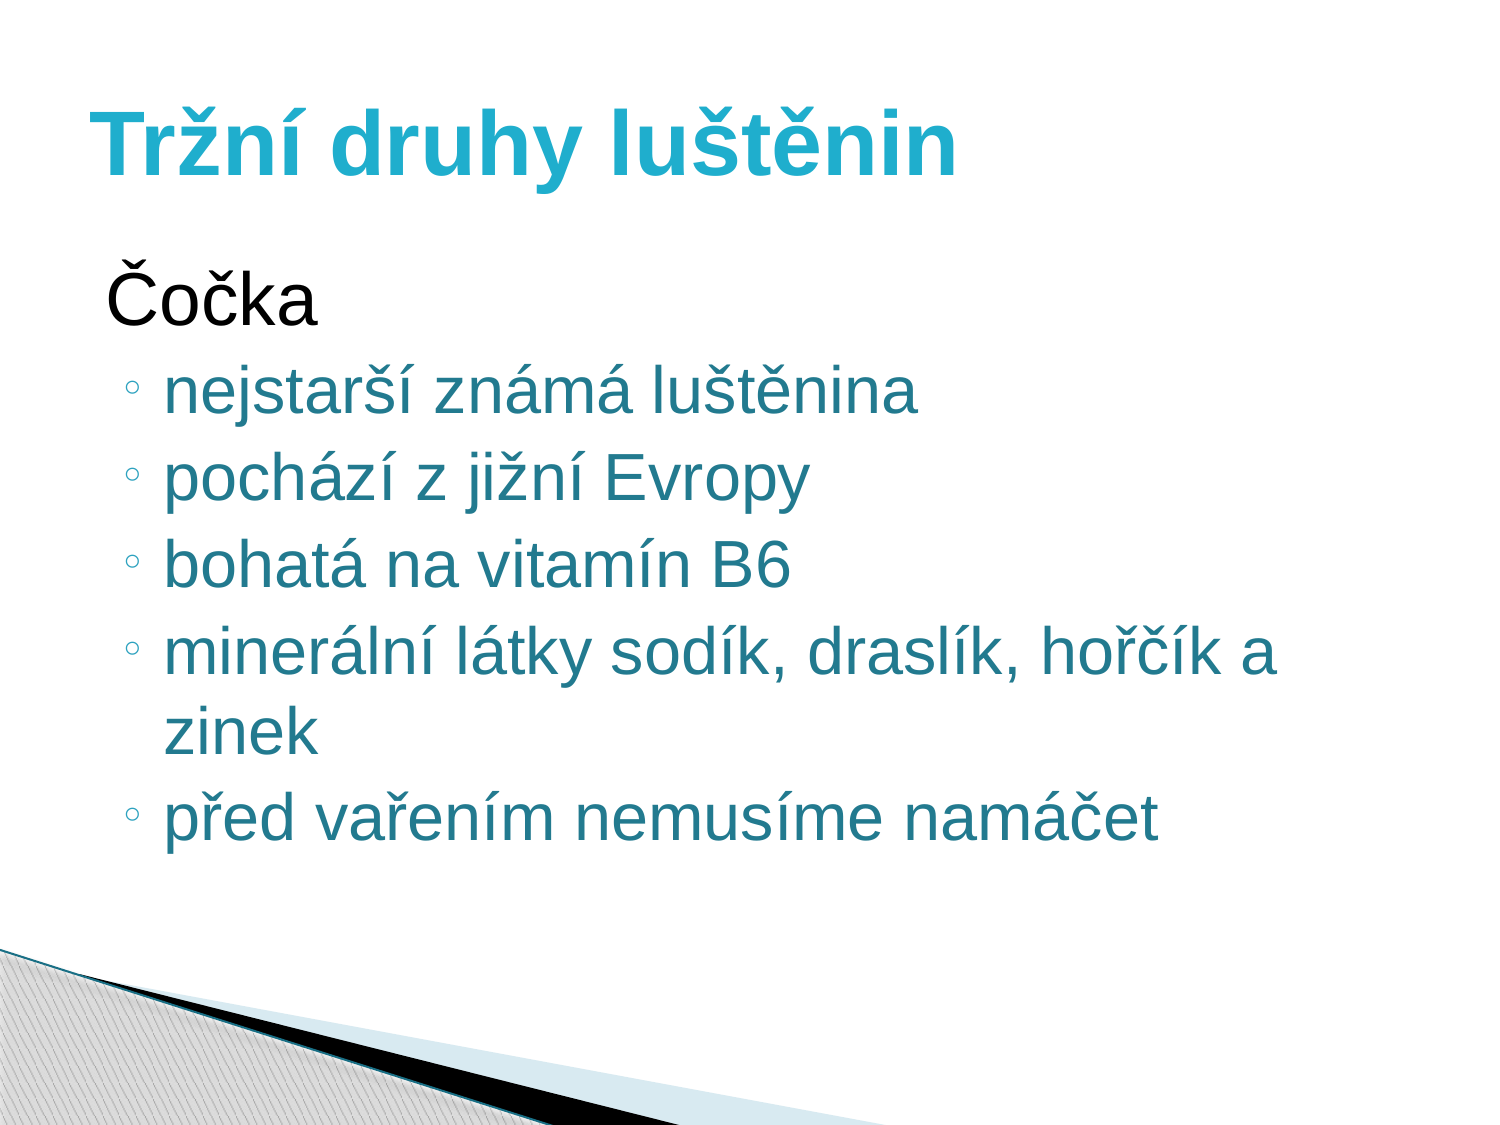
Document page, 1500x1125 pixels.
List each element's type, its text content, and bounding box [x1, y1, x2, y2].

title Tržní druhy luštěnin [75, 45, 1425, 233]
list Čočka nejstarší známá luštěnina pochází z jižní Evropy bohatá na vitamín B6 minerální látky sodík, draslík, hořčík a zinek před vařením nemusíme namáčet [74, 242, 1426, 986]
